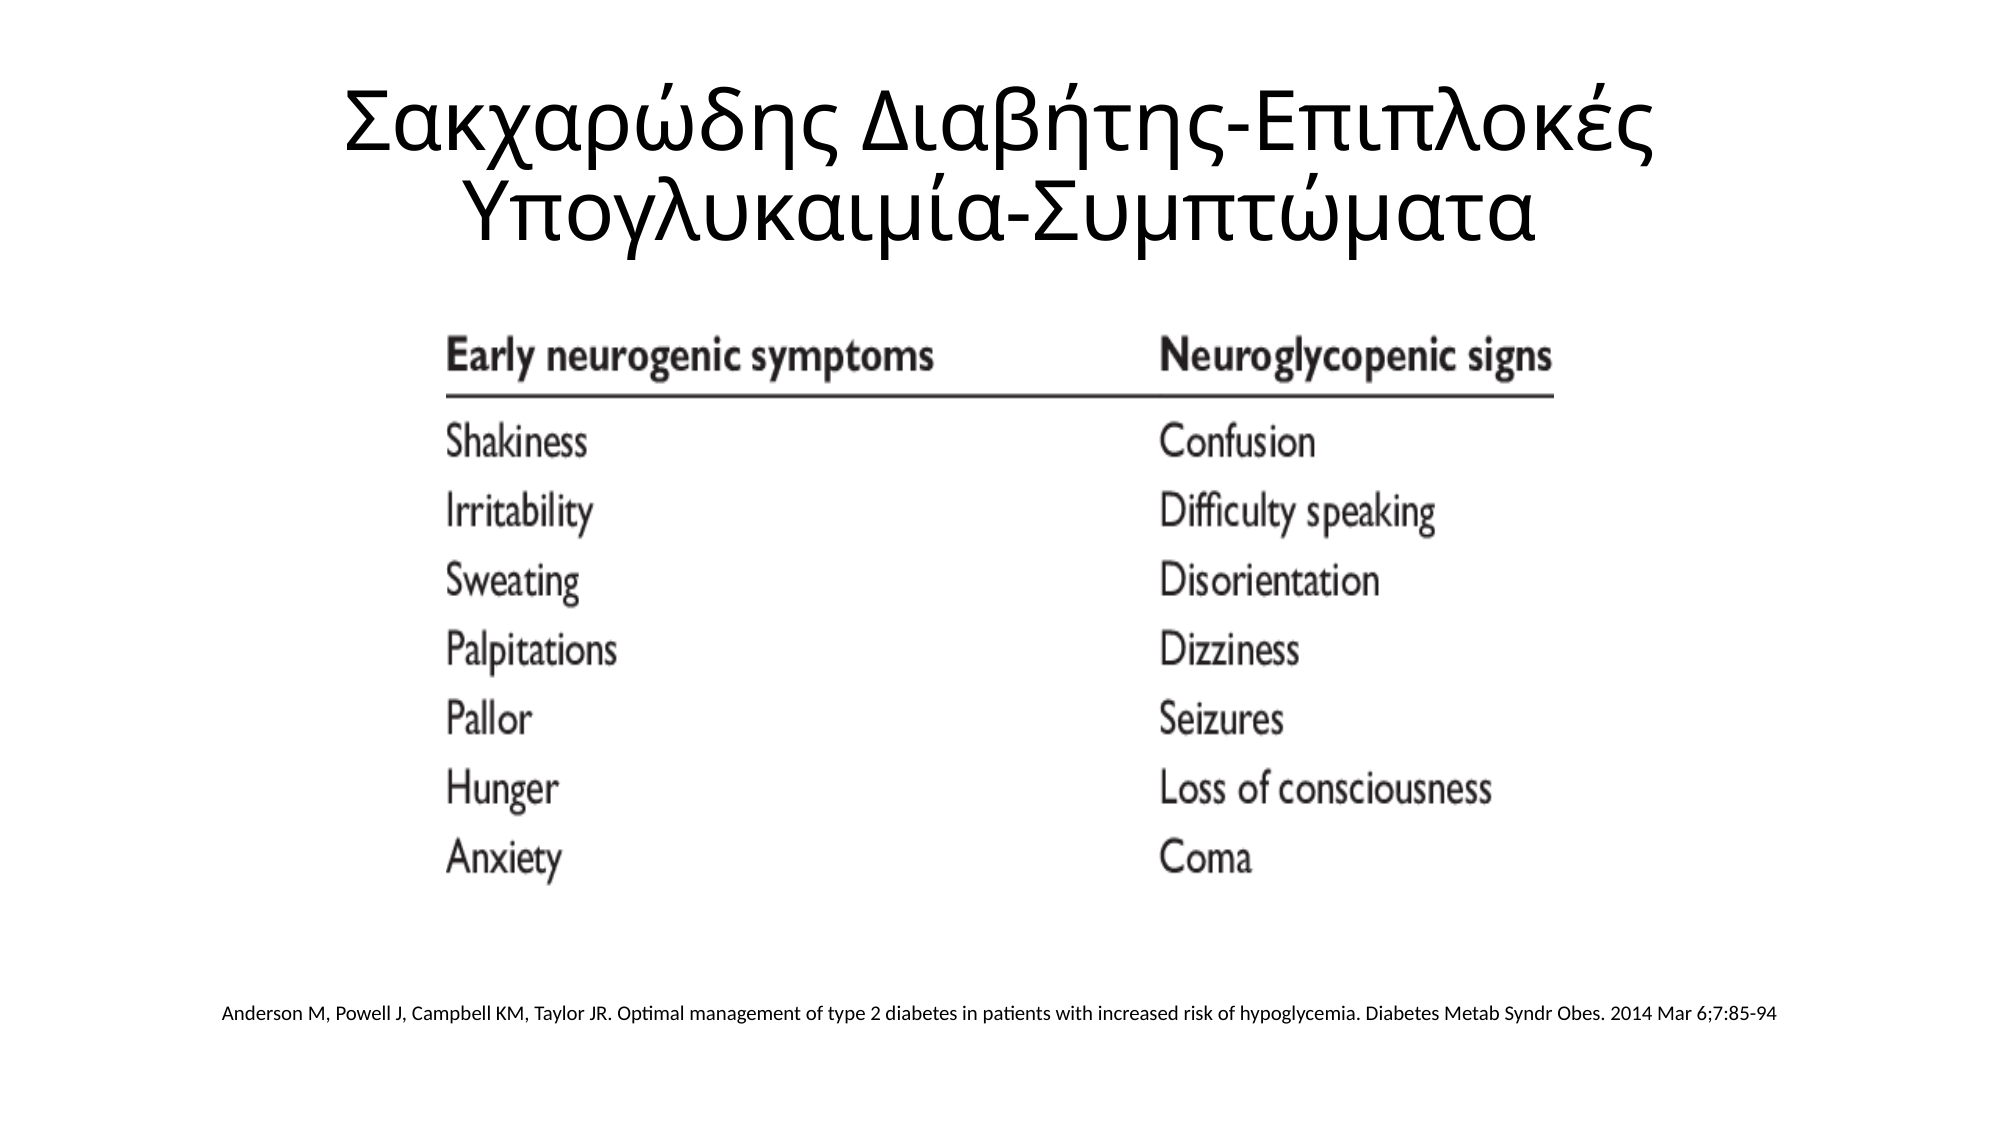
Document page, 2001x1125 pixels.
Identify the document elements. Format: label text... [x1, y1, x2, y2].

text_box Anderson M, Powell J, Campbell KM, Taylor JR. Optimal management of type 2 diabetes in patients with increased risk of hypoglycemia. Diabetes Metab Syndr Obes. 2014 Mar 6;7:85-94 [207, 991, 1793, 1032]
title Σακχαρώδης Διαβήτης-Επιπλοκές Υπογλυκαιμία-Συμπτώματα [137, 59, 1863, 278]
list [446, 325, 1554, 888]
